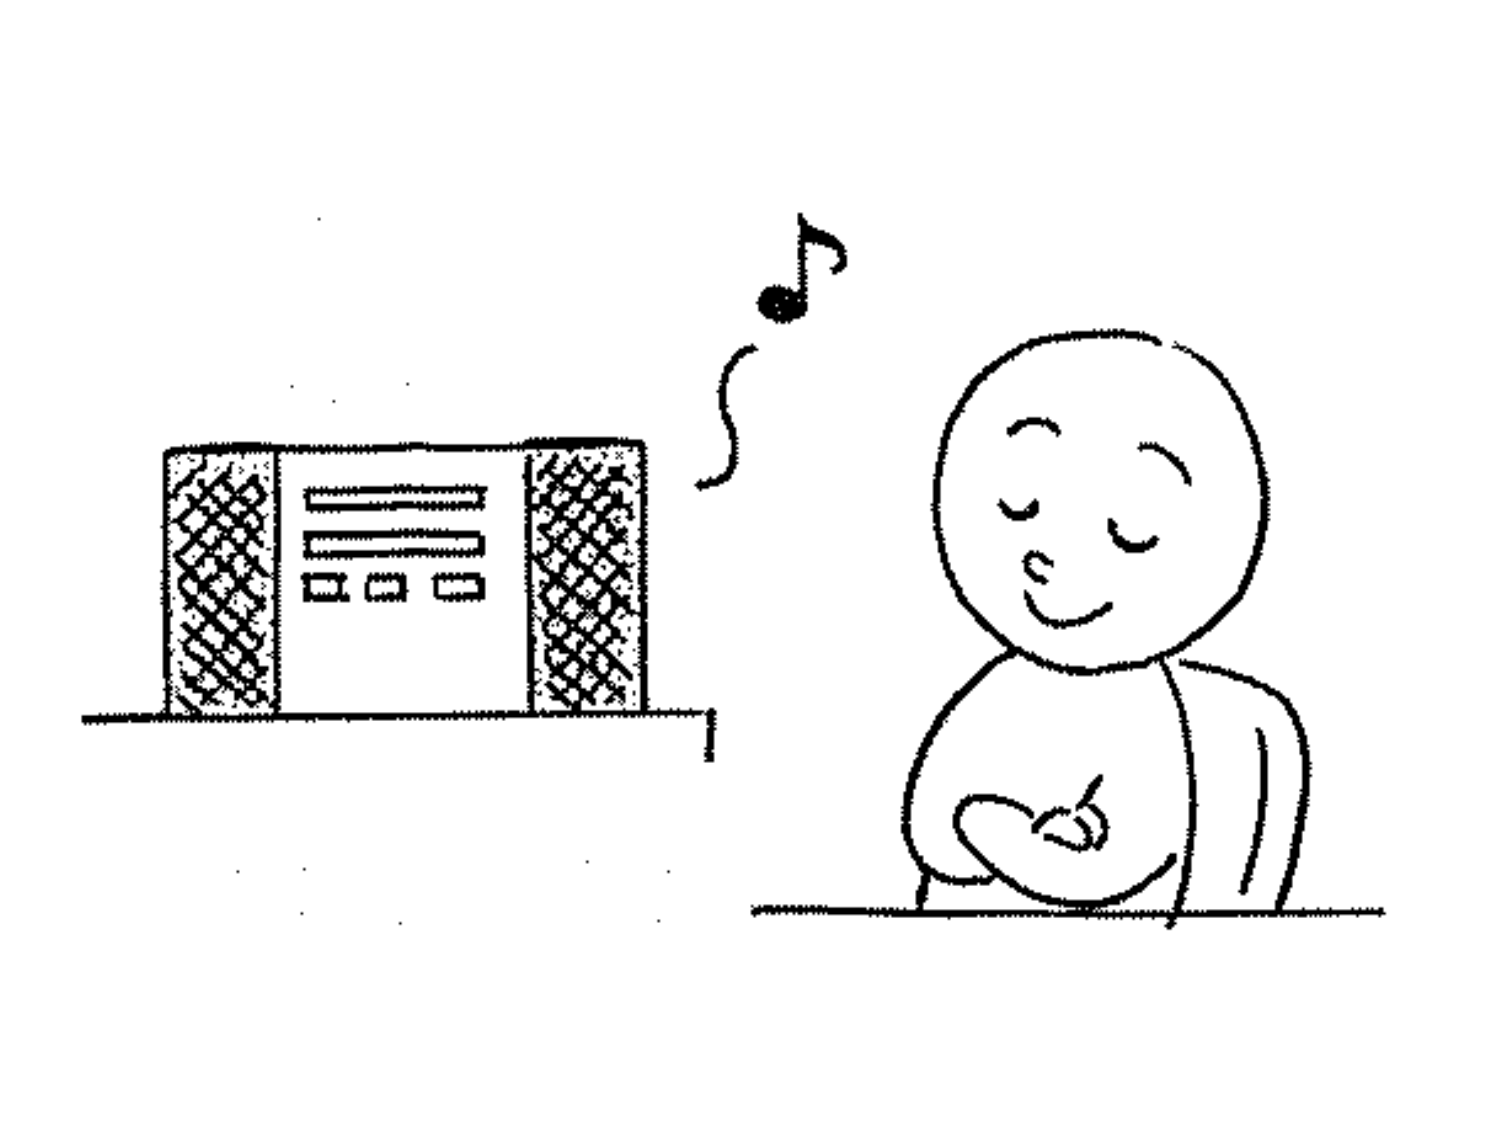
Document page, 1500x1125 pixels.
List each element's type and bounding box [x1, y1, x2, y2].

picture [74, 162, 1421, 951]
